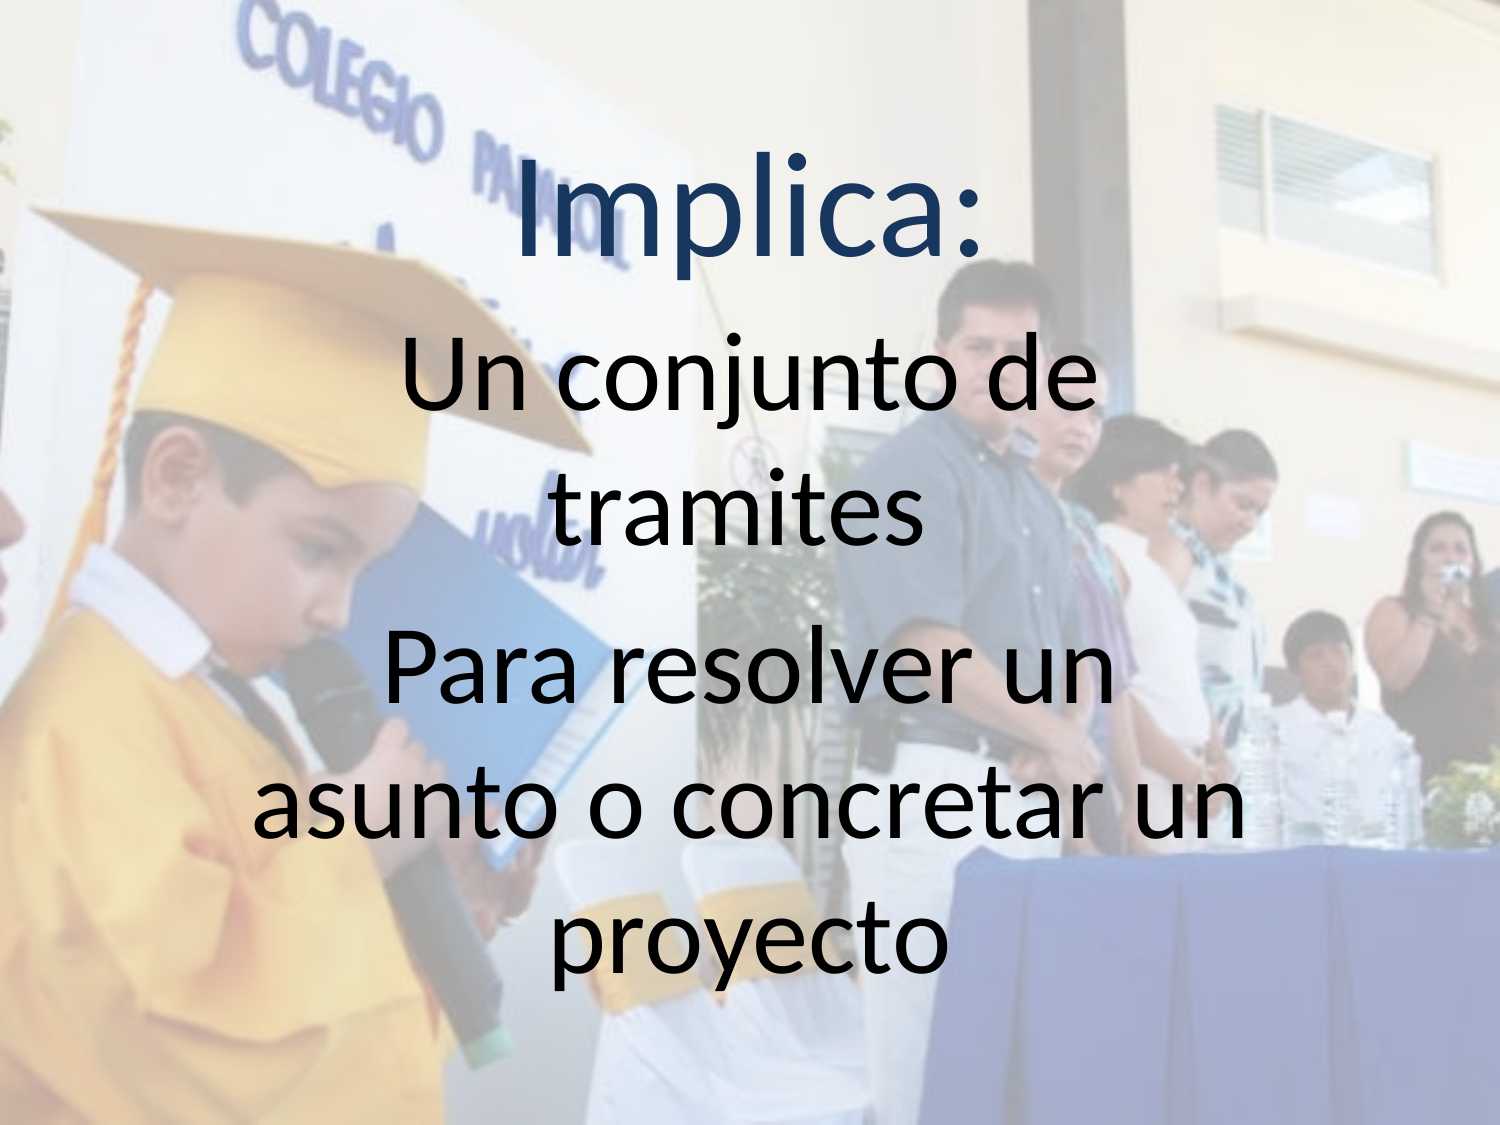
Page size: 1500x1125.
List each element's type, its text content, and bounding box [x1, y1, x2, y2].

title Implica: [112, 0, 1388, 457]
subtitle Un conjunto de tramites Para resolver un asunto o concretar un proyecto [225, 290, 1275, 1035]
